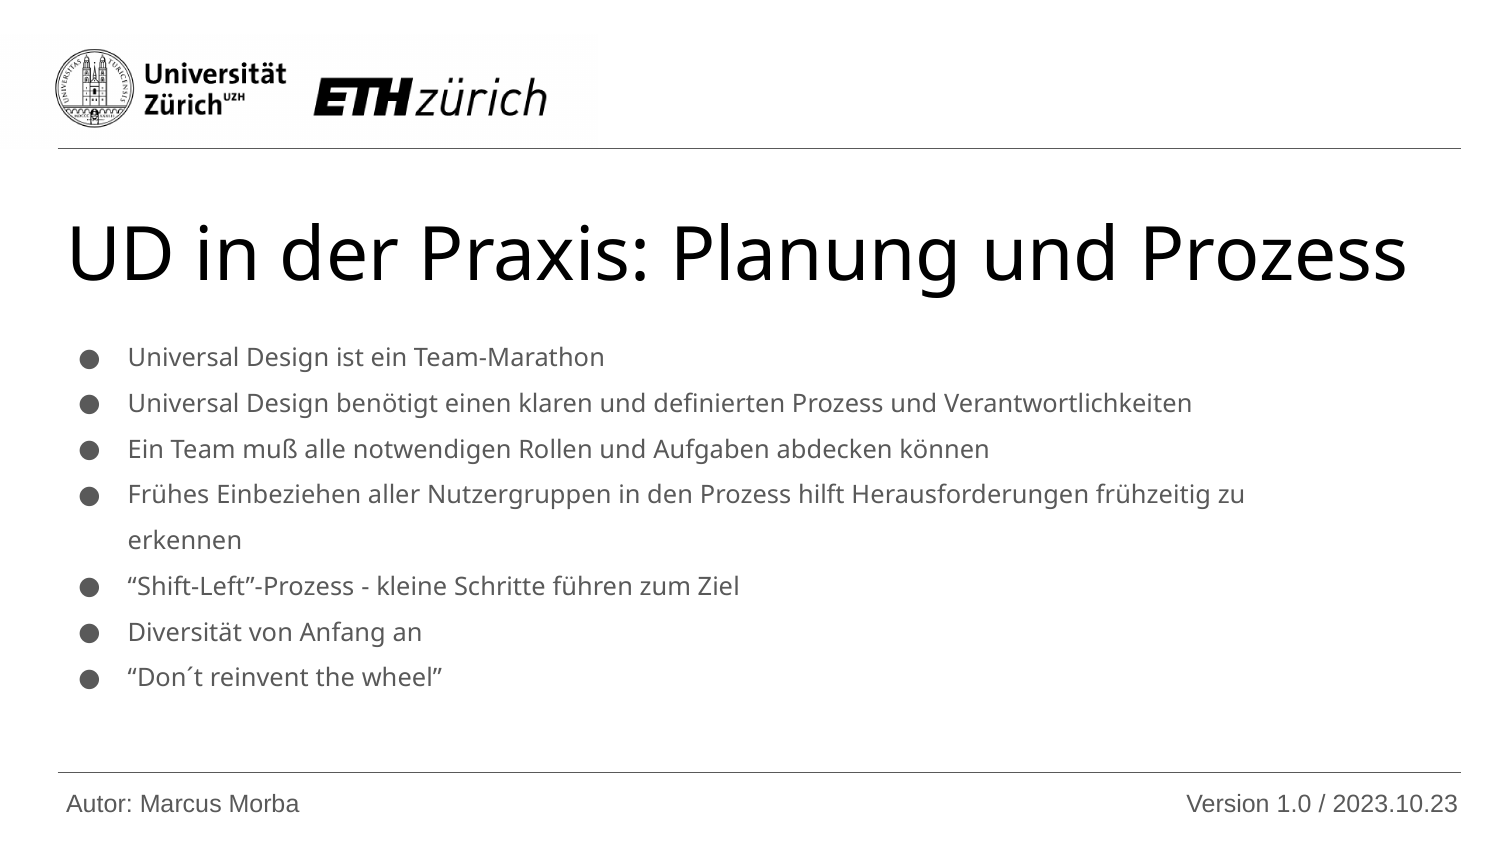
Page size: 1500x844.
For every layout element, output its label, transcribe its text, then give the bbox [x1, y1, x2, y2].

title UD in der Praxis: Planung und Prozess [51, 164, 1449, 311]
subtitle Version 1.0 / 2023.10.23 [1033, 772, 1474, 833]
picture [0, 33, 598, 149]
subtitle Universal Design ist ein Team-Marathon Universal Design benötigt einen klaren und definierten Prozess und Verantwortlichkeiten Ein Team muß alle notwendigen Rollen und Aufgaben abdecken können Frühes Einbeziehen aller Nutzergruppen in den Prozess hilft Herausforderungen frühzeitig zu erkennen “Shift-Left”-Prozess - kleine Schritte führen zum Ziel Diversität von Anfang an “Don´t reinvent the wheel” [39, 310, 1355, 708]
subtitle Autor: Marcus Morba [51, 772, 492, 833]
